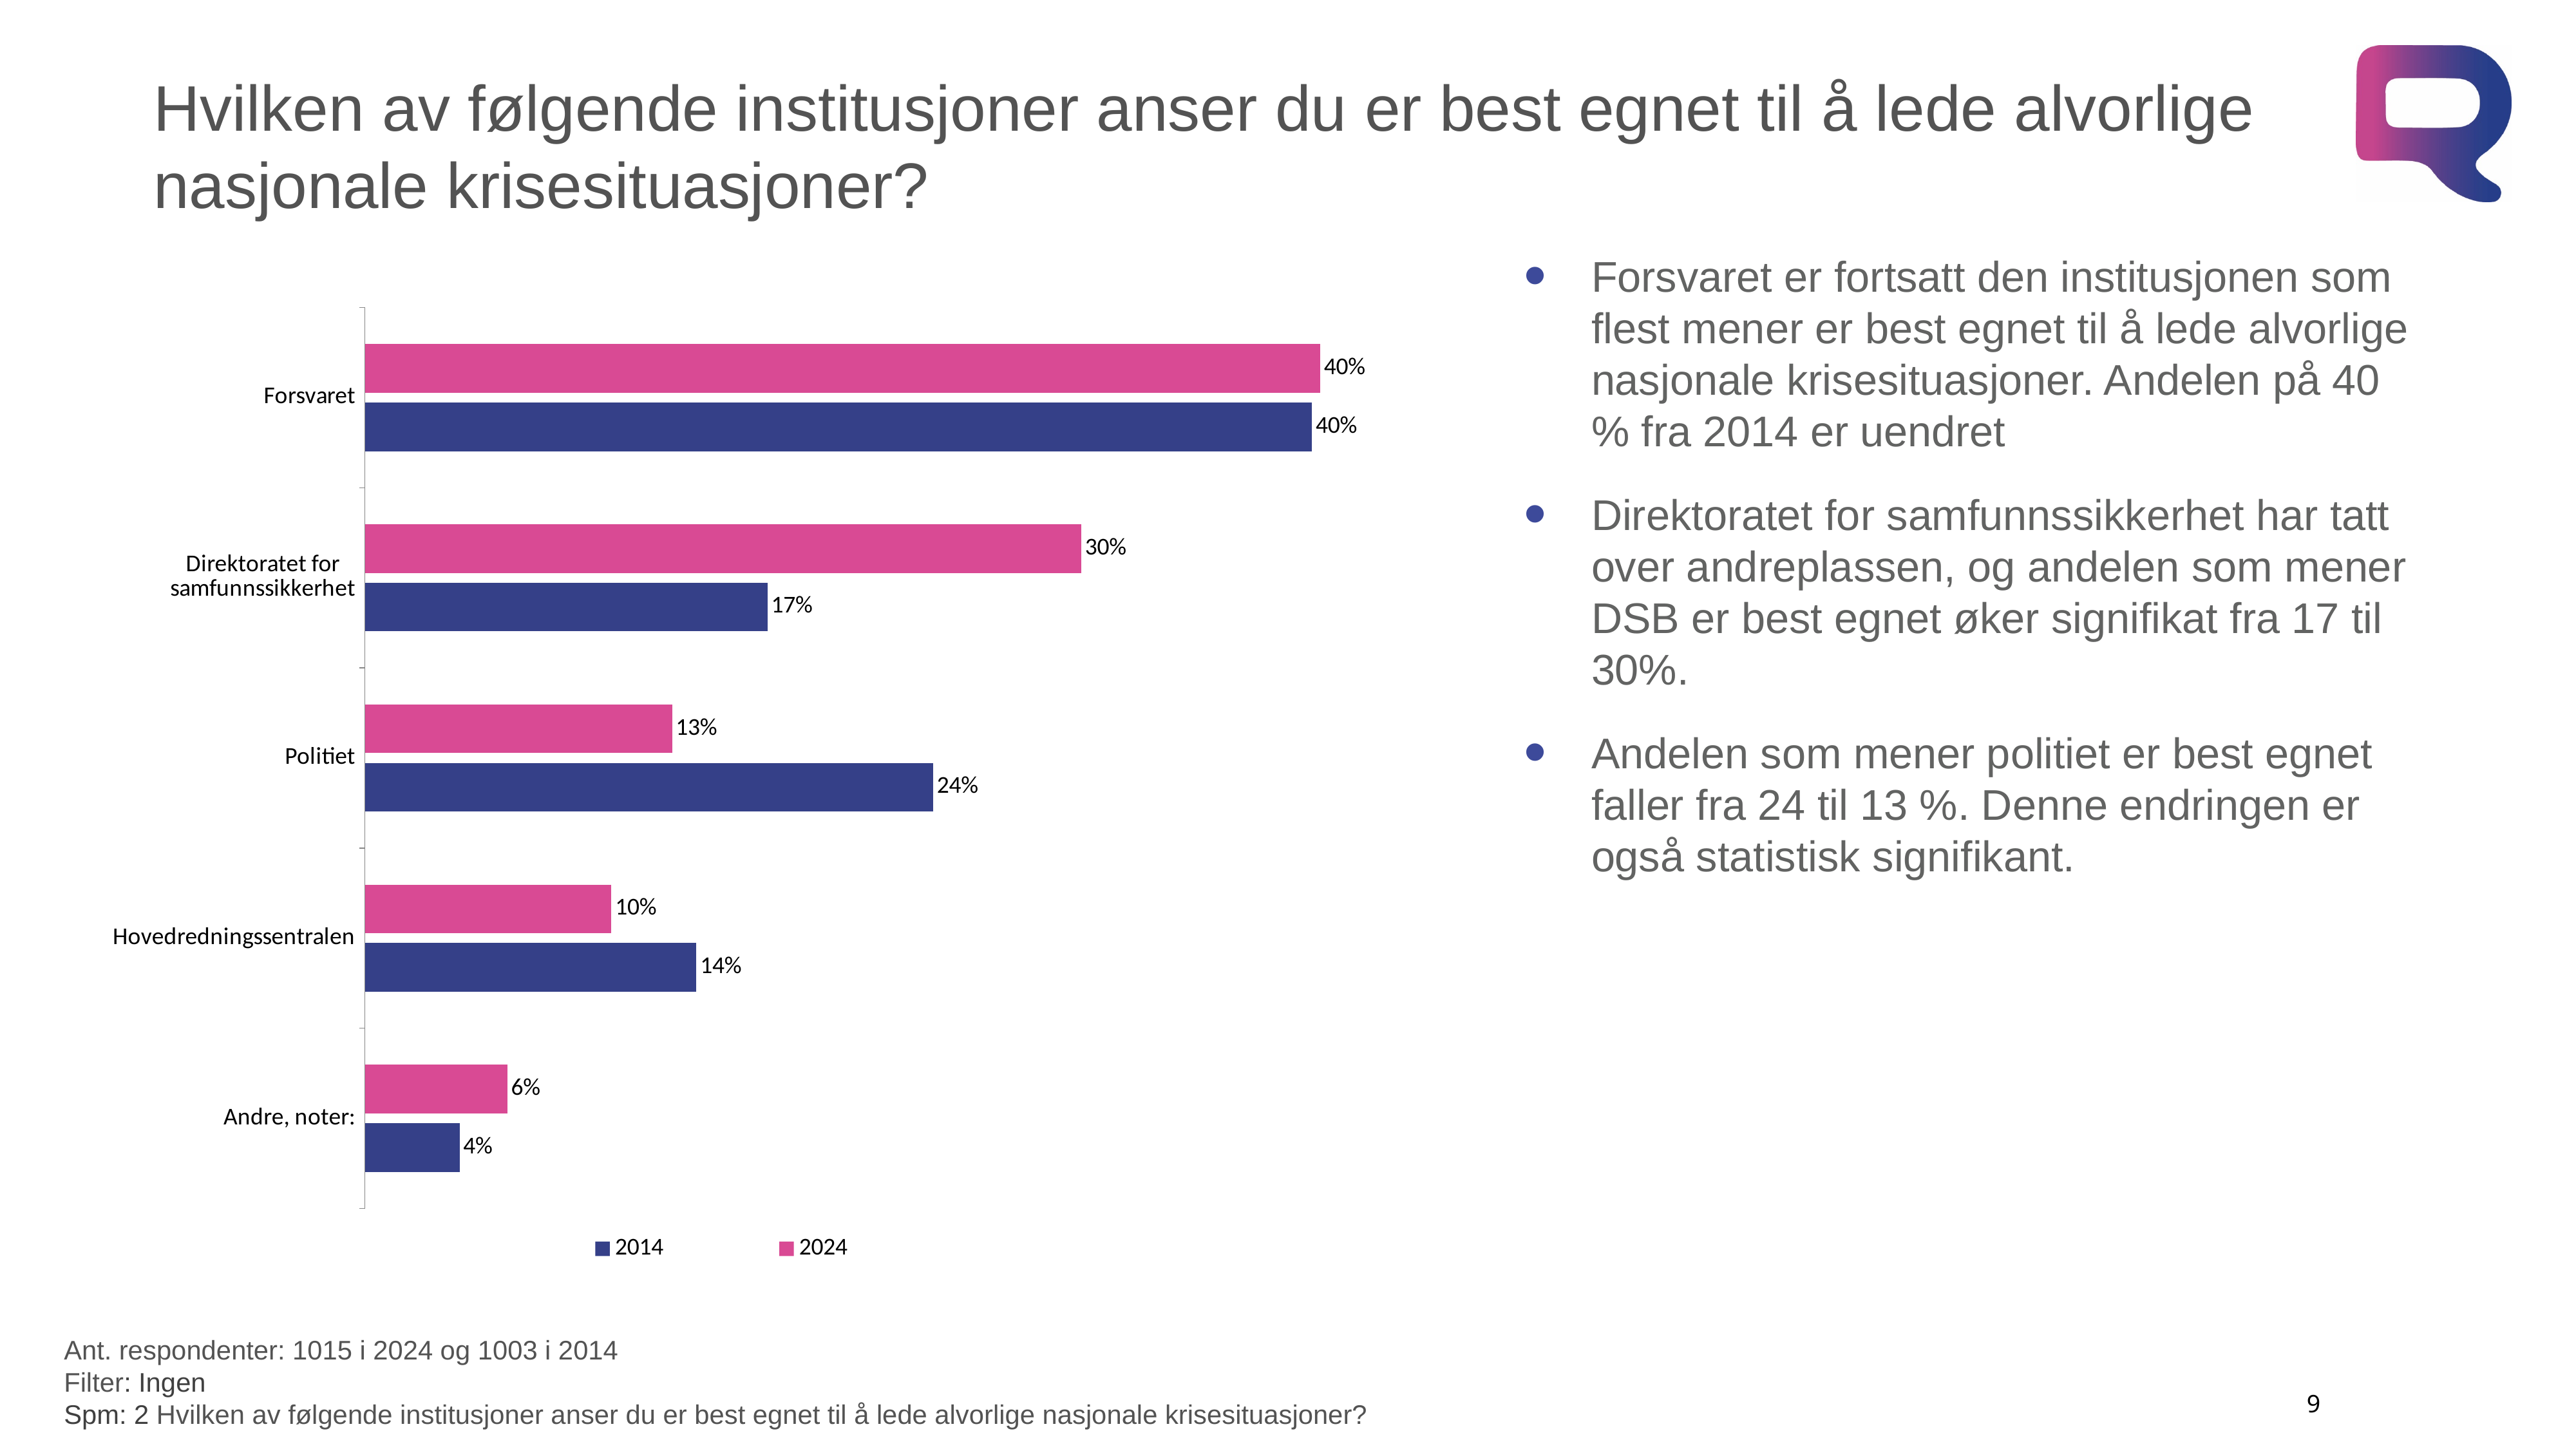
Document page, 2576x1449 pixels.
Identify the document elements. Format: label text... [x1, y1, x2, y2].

picture [2434, 45, 2512, 202]
text_box Ant. respondenter: 1015 i 2024 og 1003 i 2014 Filter: Ingen Spm: 2 Hvilken av følgende institusjoner anser du er best egnet til å lede alvorlige nasjonale krisesituasjoner? [59, 1339, 2344, 1424]
chart [58, 272, 1491, 1316]
title Hvilken av følgende institusjoner anser du er best egnet til å lede alvorlige nasjonale krisesituasjoner? [147, 45, 2434, 243]
text_box Forsvaret er fortsatt den institusjonen som flest mener er best egnet til å lede alvorlige nasjonale krisesituasjoner. Andelen på 40 % fra 2014 er uendret Direktoratet for samfunnssikkerhet har tatt over andreplassen, og andelen som mener DSB er best egnet øker signifikat fra 17 til 30%. Andelen som mener politiet er best egnet faller fra 24 til 13 %. Denne endringen er også statistisk signifikant. [1515, 244, 2438, 1287]
